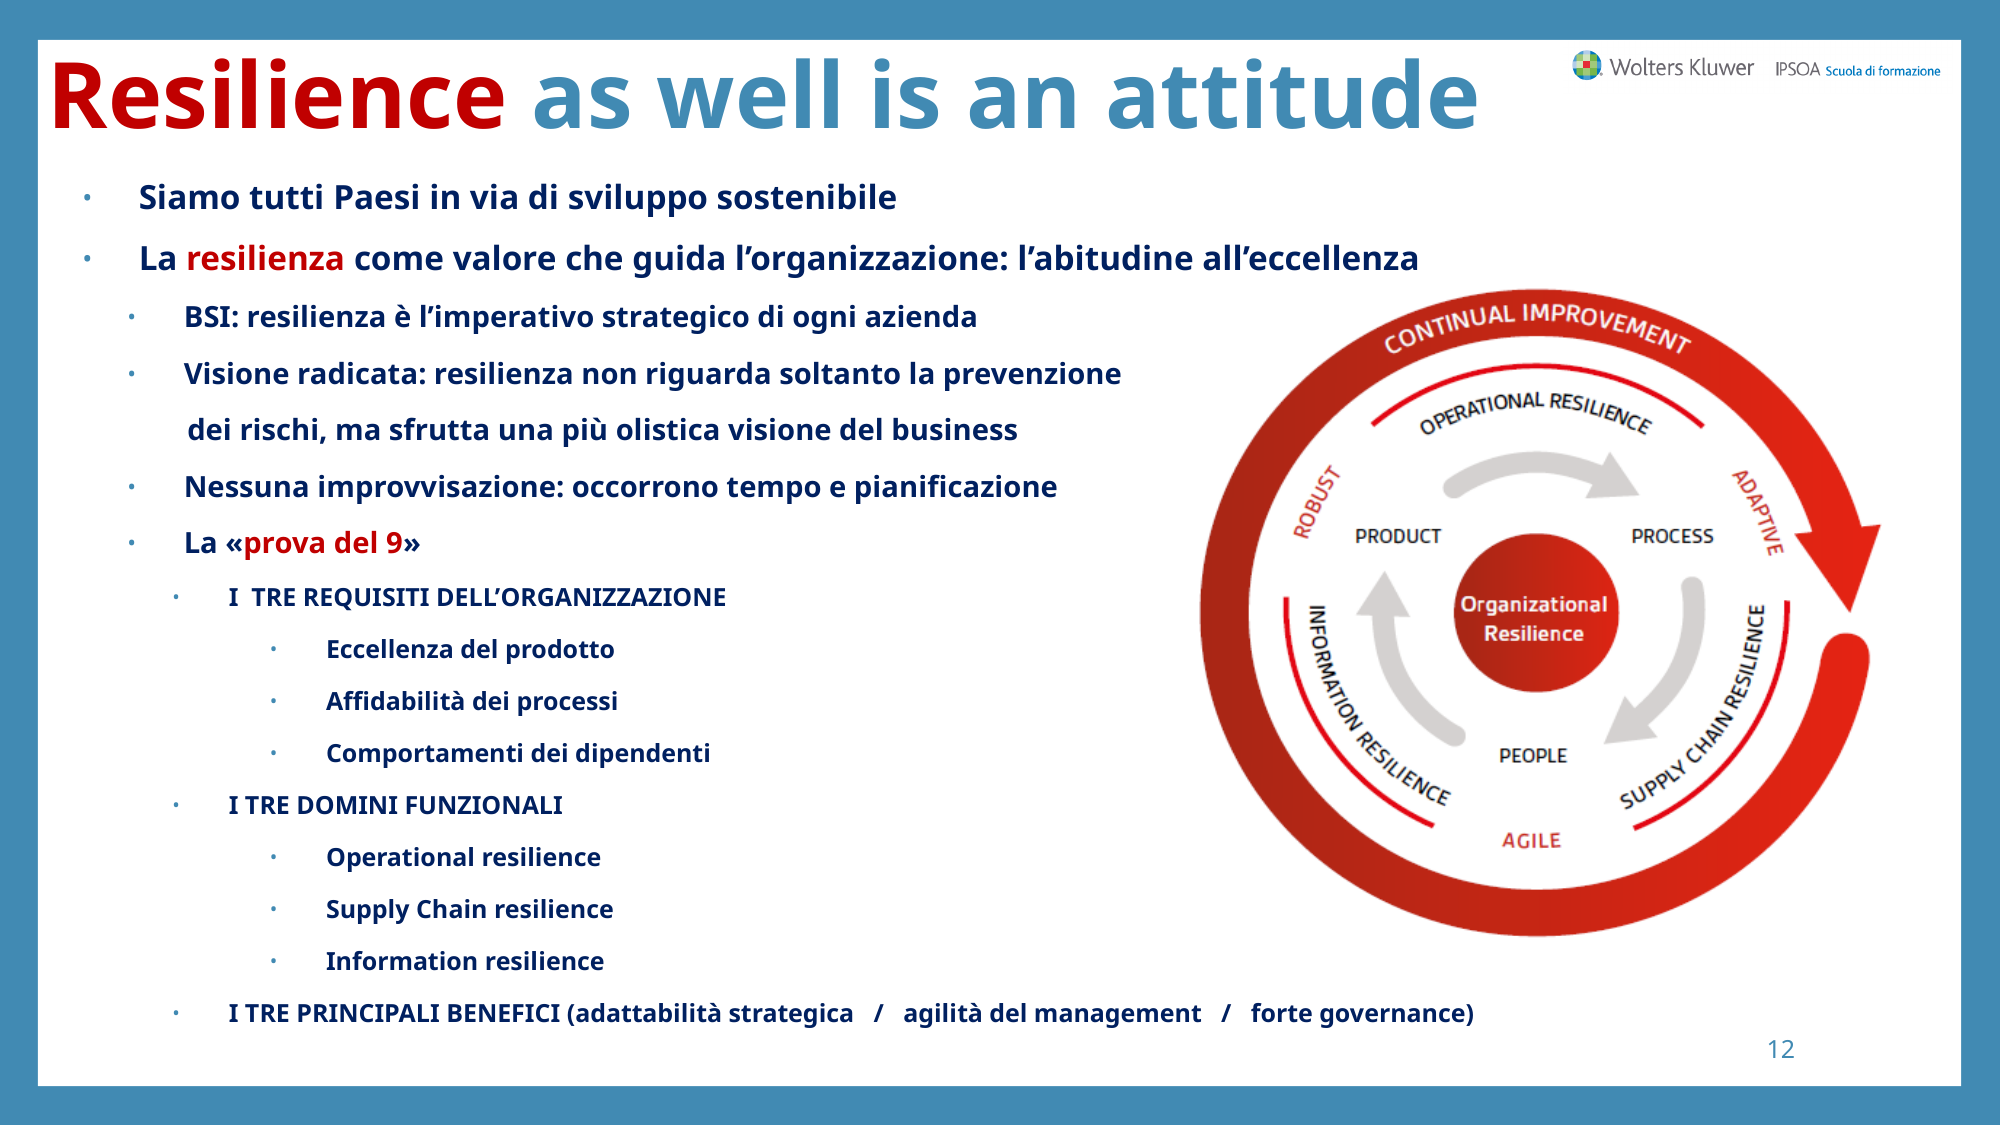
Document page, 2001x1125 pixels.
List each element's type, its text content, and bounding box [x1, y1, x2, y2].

picture [1562, 40, 1953, 94]
picture [1185, 257, 1927, 950]
slide_number 12 [1530, 1020, 1811, 1081]
list Siamo tutti Paesi in via di sviluppo sostenibile La resilienza come valore che guida l’organizzazione: l’abitudine all’eccellenza BSI: resilienza è l’imperativo strategico di ogni azienda Visione radicata: resilienza non riguarda soltanto la prevenzione dei rischi, ma sfrutta una più olistica visione del business Nessuna improvvisazione: occorrono tempo e pianificazione La «prova del 9» I TRE REQUISITI DELL’ORGANIZZAZIONE Eccellenza del prodotto Affidabilità dei processi Comportamenti dei dipendenti I TRE DOMINI FUNZIONALI Operational resilience Supply Chain resilience Information resilience I TRE PRINCIPALI BENEFICI (adattabilità strategica / agilità del management / forte governance) [67, 173, 1907, 1085]
title Resilience as well is an attitude [33, 39, 1659, 159]
